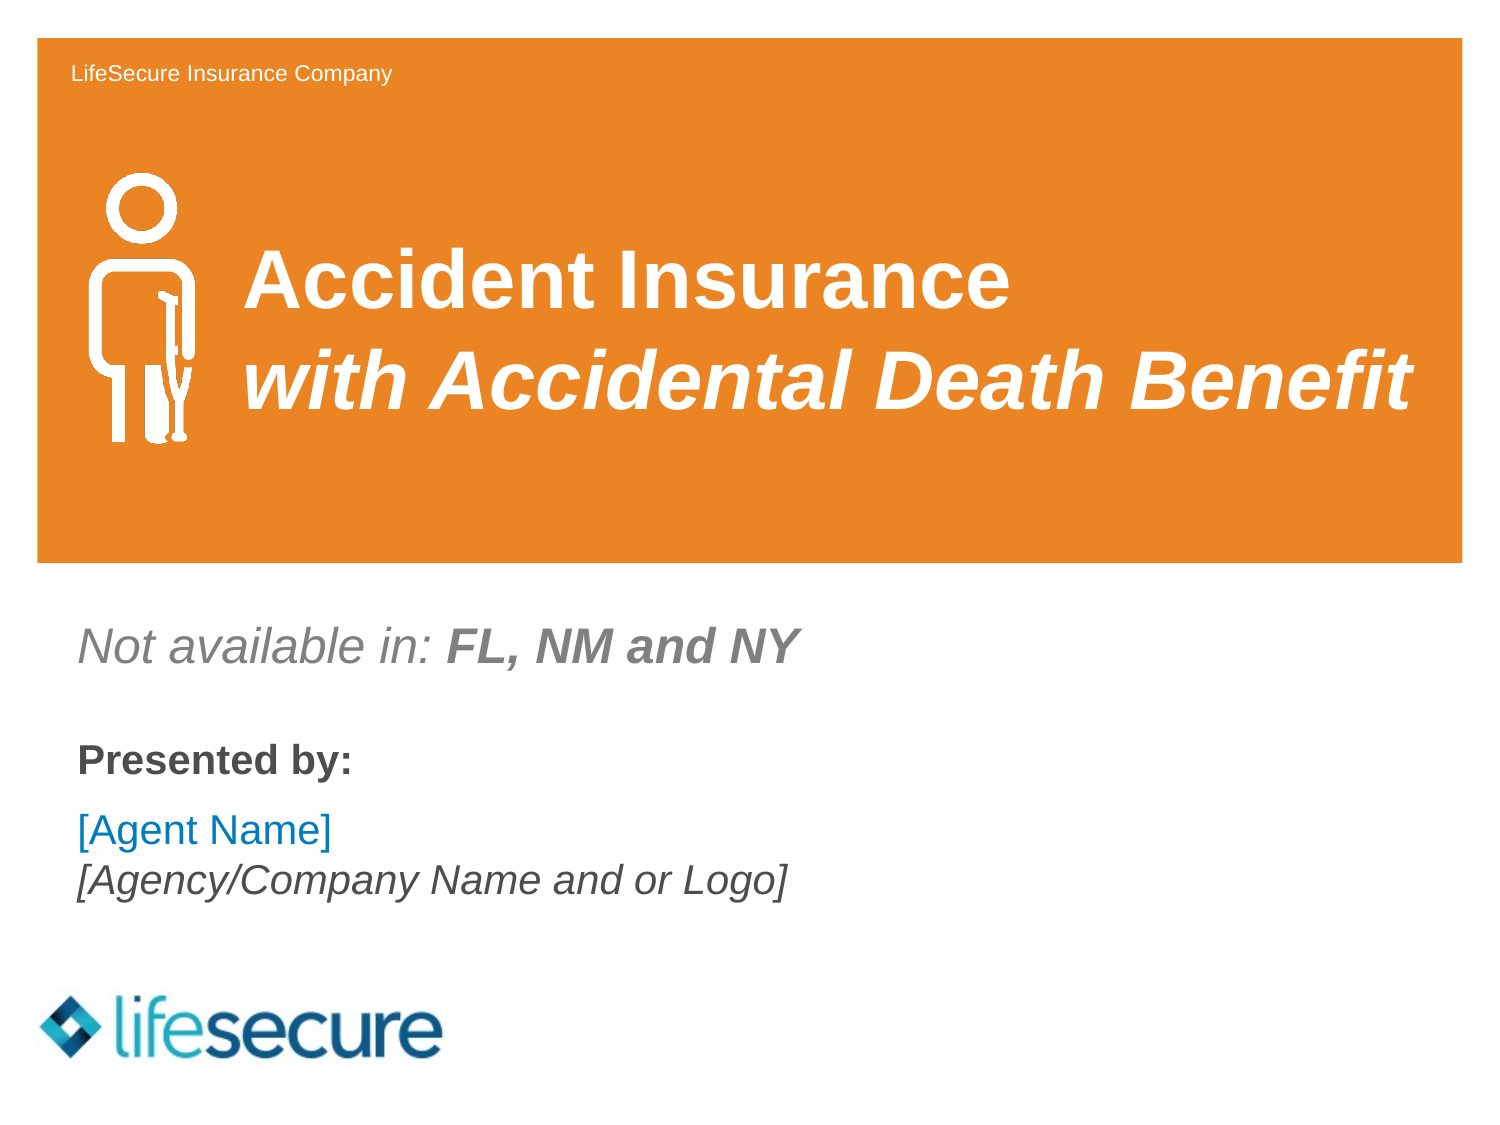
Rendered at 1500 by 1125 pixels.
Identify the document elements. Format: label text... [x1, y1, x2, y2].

text_box Presented by: [Agent Name] [Agency/Company Name and or Logo] [62, 725, 1138, 910]
picture [0, 154, 320, 462]
picture [37, 987, 448, 1073]
title Accident Insurance with Accidental Death Benefit [323, 188, 1463, 463]
text_box Not available in: FL, NM and NY [62, 605, 1395, 718]
